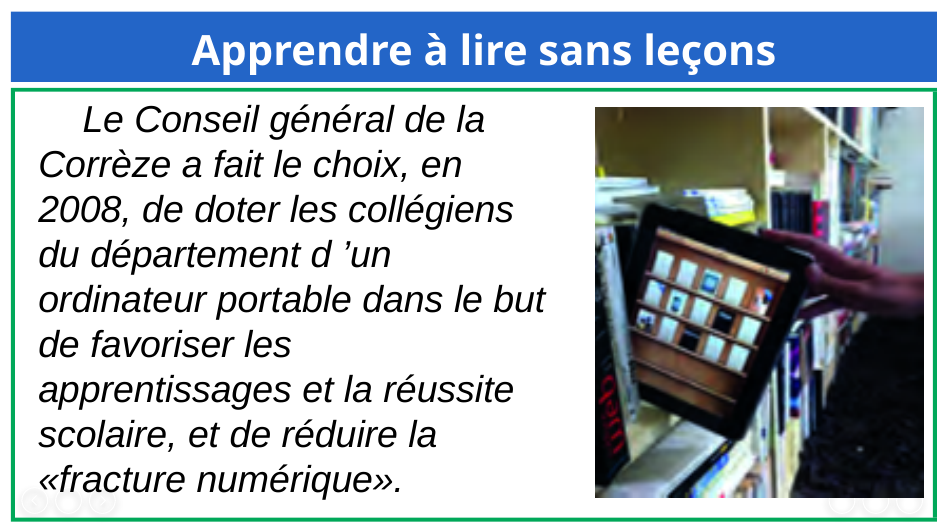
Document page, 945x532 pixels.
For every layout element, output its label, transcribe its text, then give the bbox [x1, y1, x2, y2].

text_box Le Conseil général de la Corrèze a fait le choix, en 2008, de doter les collégiens du département d ’un ordinateur portable dans le but de favoriser les apprentissages et la réussite scolaire, et de réduire la «fracture numérique». [23, 87, 567, 508]
picture [594, 107, 924, 498]
text_box Apprendre à lire sans leçons [174, 7, 792, 81]
